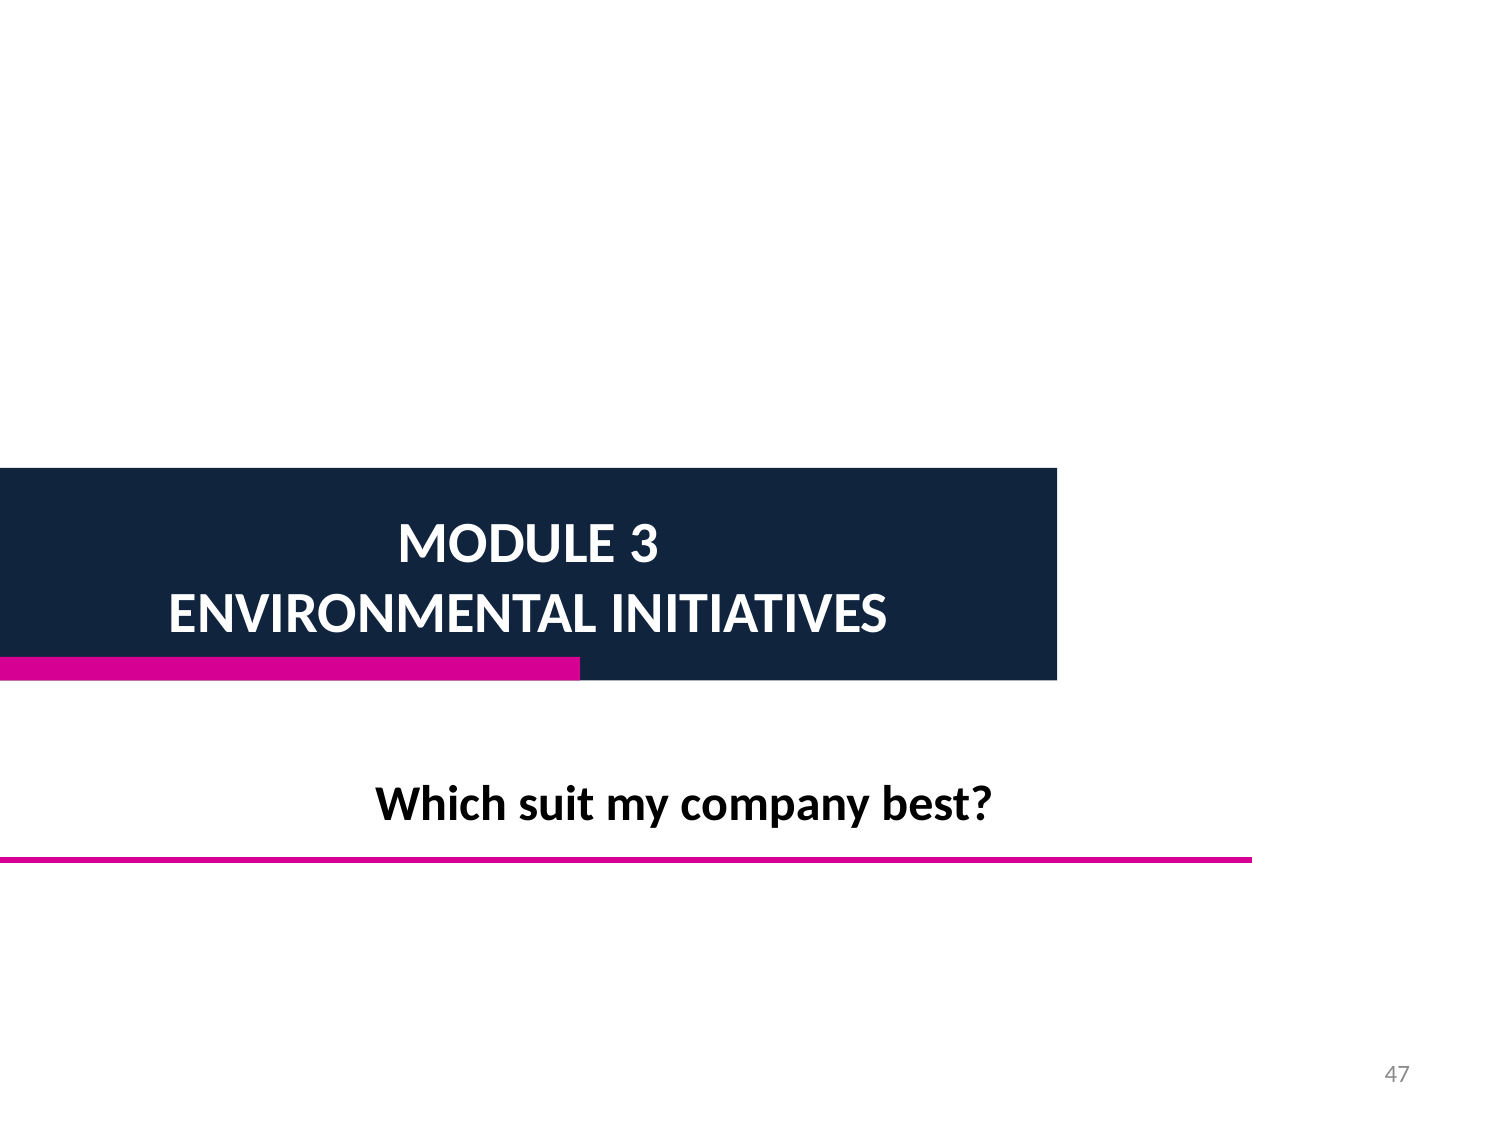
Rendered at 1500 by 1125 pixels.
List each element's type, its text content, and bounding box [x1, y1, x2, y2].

slide_number 47 [1074, 1042, 1425, 1103]
text_box Which suit my company best? [360, 763, 1034, 838]
text_box [0, 655, 582, 683]
text_box Module 3 Environmental initiatives [0, 466, 1059, 683]
